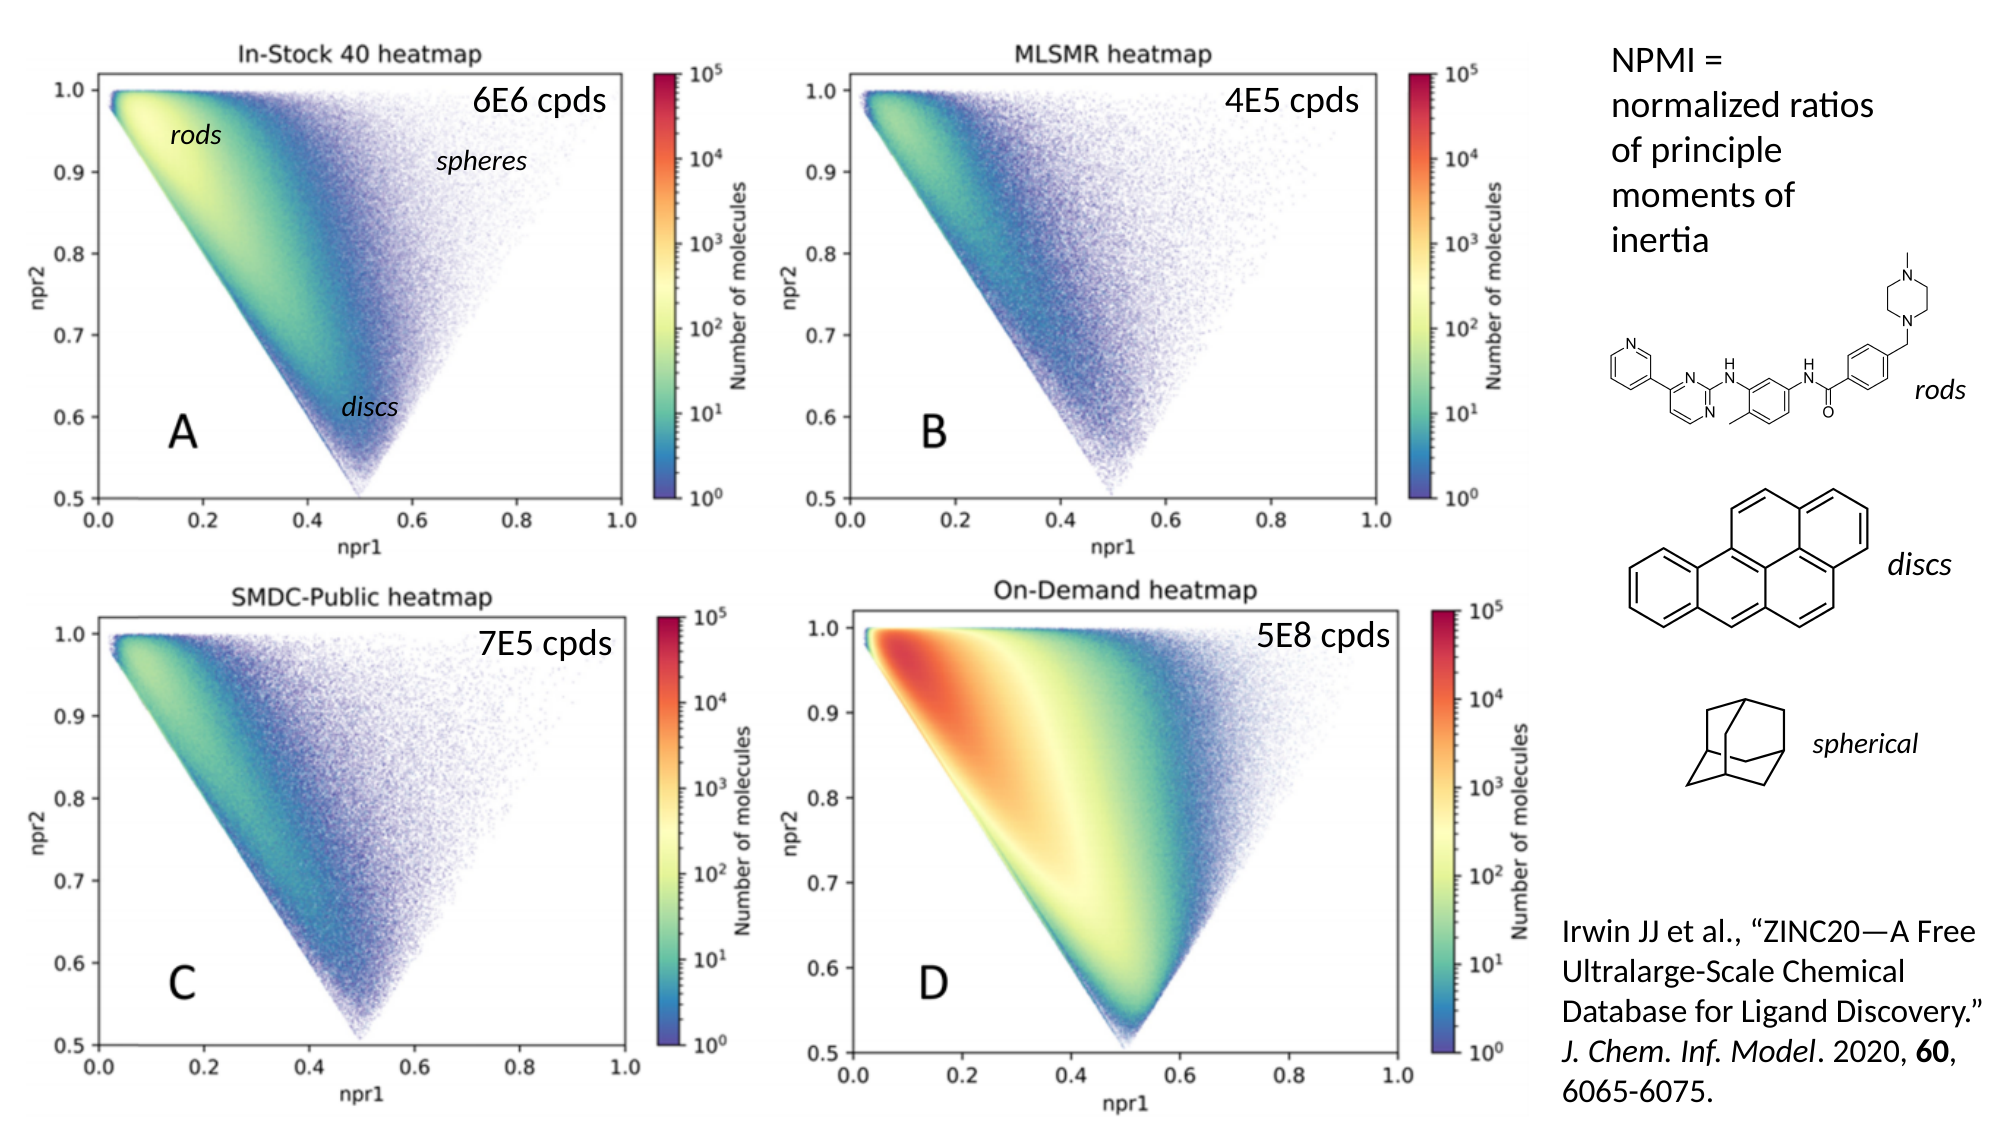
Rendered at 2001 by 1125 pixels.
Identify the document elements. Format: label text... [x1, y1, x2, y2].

picture [1614, 474, 1882, 642]
text_box spherical [1799, 716, 1934, 767]
text_box discs [1882, 534, 1968, 590]
picture [1604, 252, 1928, 431]
picture [1671, 684, 1799, 801]
text_box NPMI = normalized ratios of principle moments of inertia [1596, 27, 1900, 268]
text_box rods [1928, 362, 1982, 413]
text_box Irwin JJ et al., “ZINC20—A Free Ultralarge-Scale Chemical Database for Ligand Discovery.” J. Chem. Inf. Model. 2020, 60, 6065-6075. [1548, 902, 2000, 1117]
picture [17, 27, 1548, 1125]
